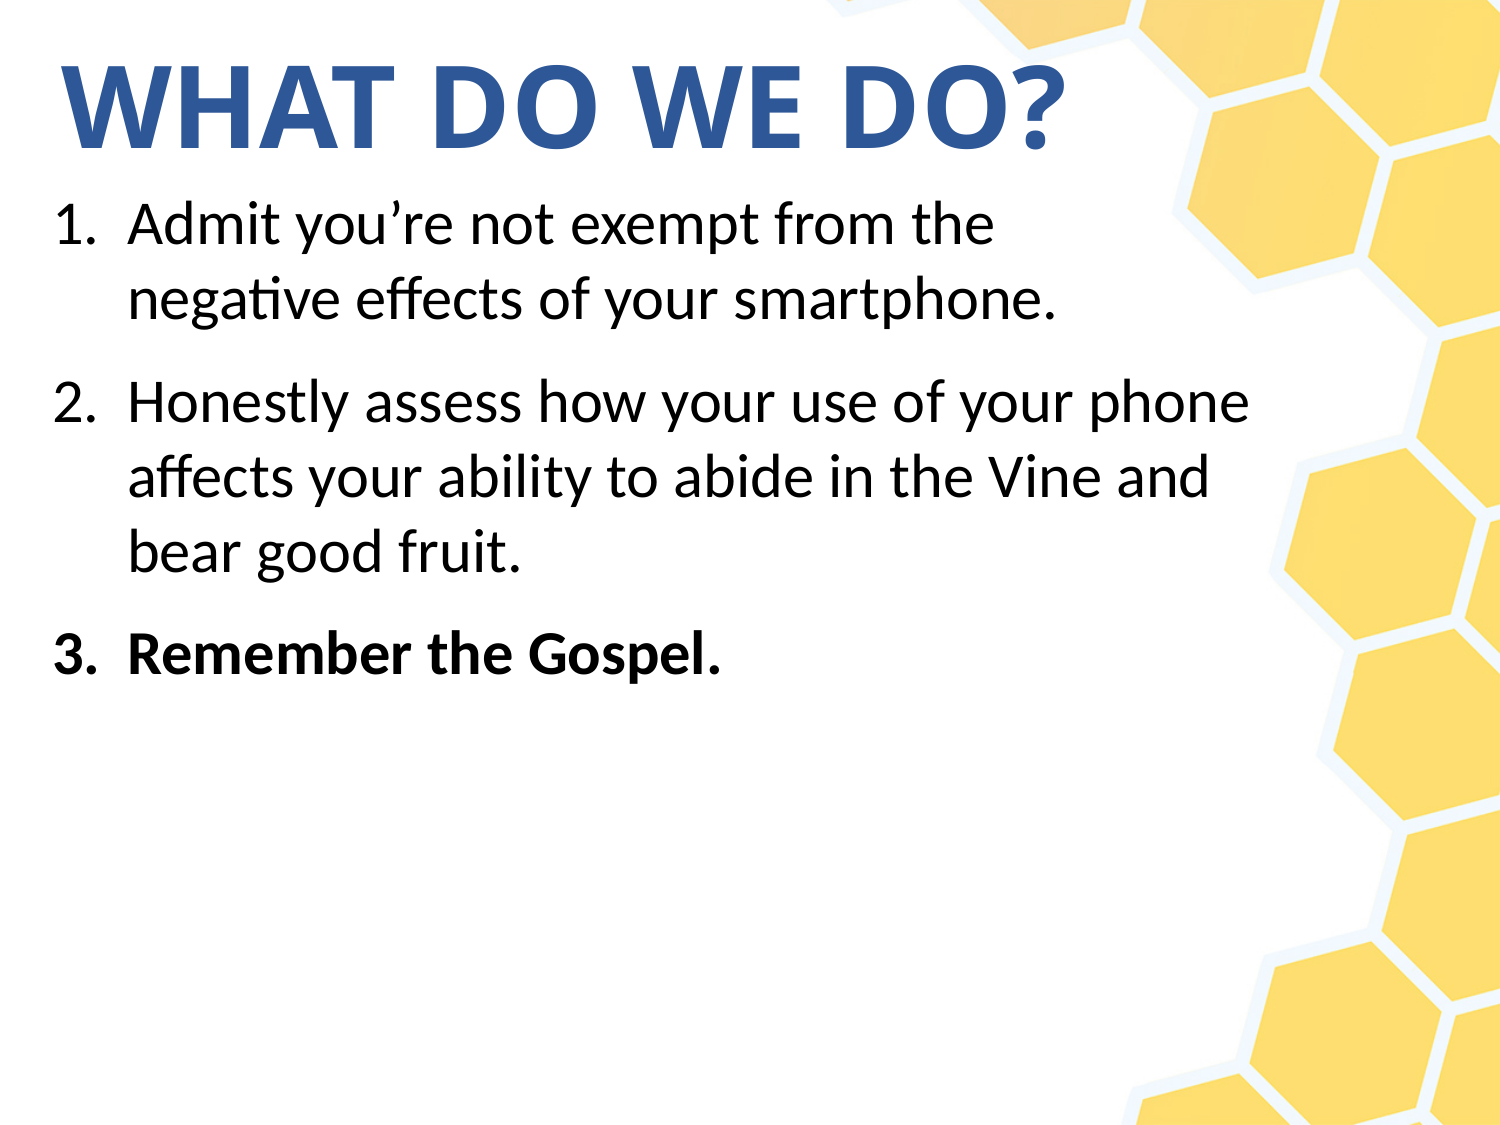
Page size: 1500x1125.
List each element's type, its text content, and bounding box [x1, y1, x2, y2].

title WHAT DO WE DO? [46, 24, 1486, 198]
text_box Admit you’re not exempt from the negative effects of your smartphone. Honestly assess how your use of your phone affects your ability to abide in the Vine and bear good fruit. Remember the Gospel. [37, 174, 1475, 695]
text_box Sexual Immorality Enmity Strife Jealousy & Envy Rivalry Dissensions Idolatry & Divisions Fits of Anger Drunkenness [0, 0, 1500, 1125]
